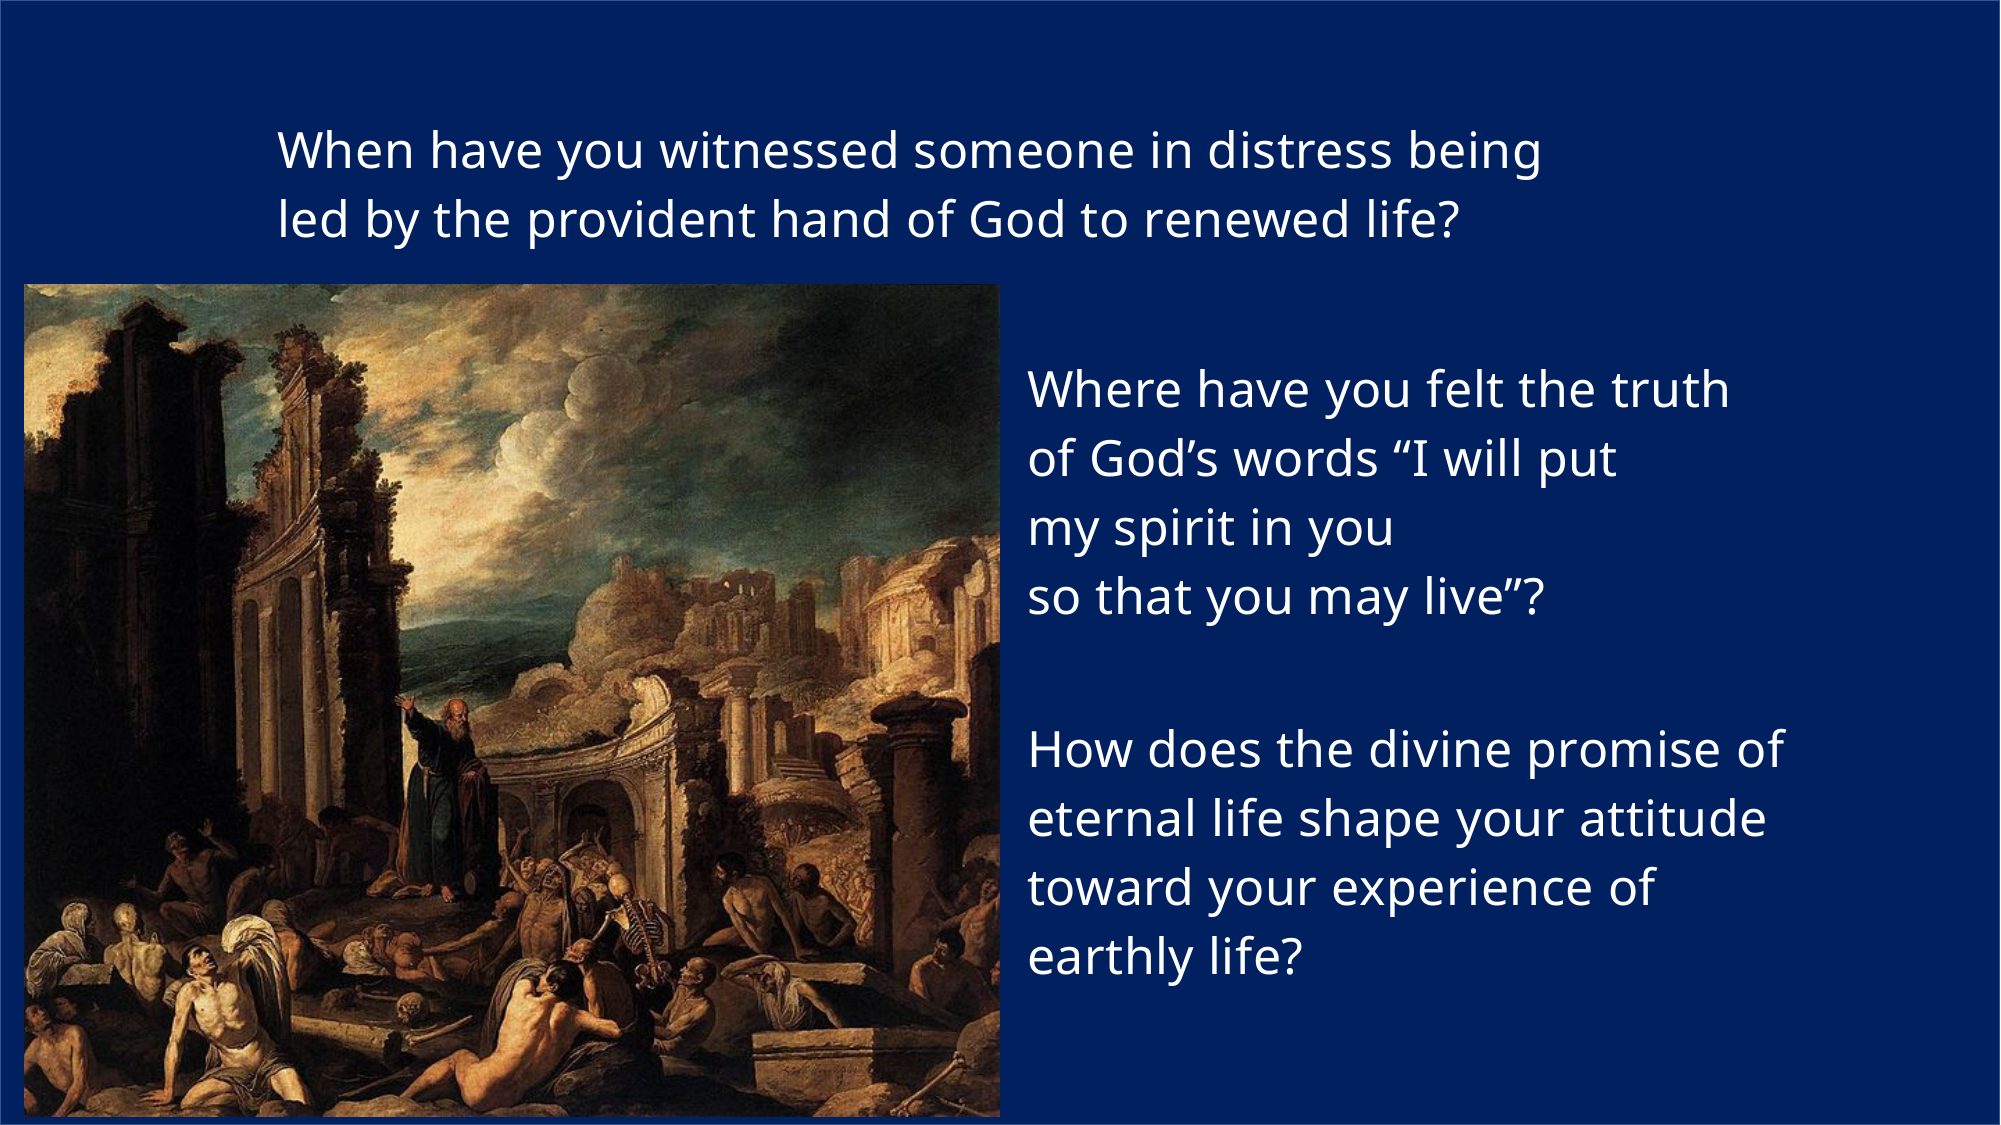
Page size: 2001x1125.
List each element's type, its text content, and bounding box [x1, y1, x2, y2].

text_box When have you witnessed someone in distress being led by the provident hand of God to renewed life? Where have you felt the truth of God’s words “I will put my spirit in you so that you may live”? How does the divine promise of eternal life shape your attitude toward your experience of earthly life? [112, 102, 1888, 992]
text_box [0, 0, 2000, 1125]
picture [24, 284, 1000, 1117]
